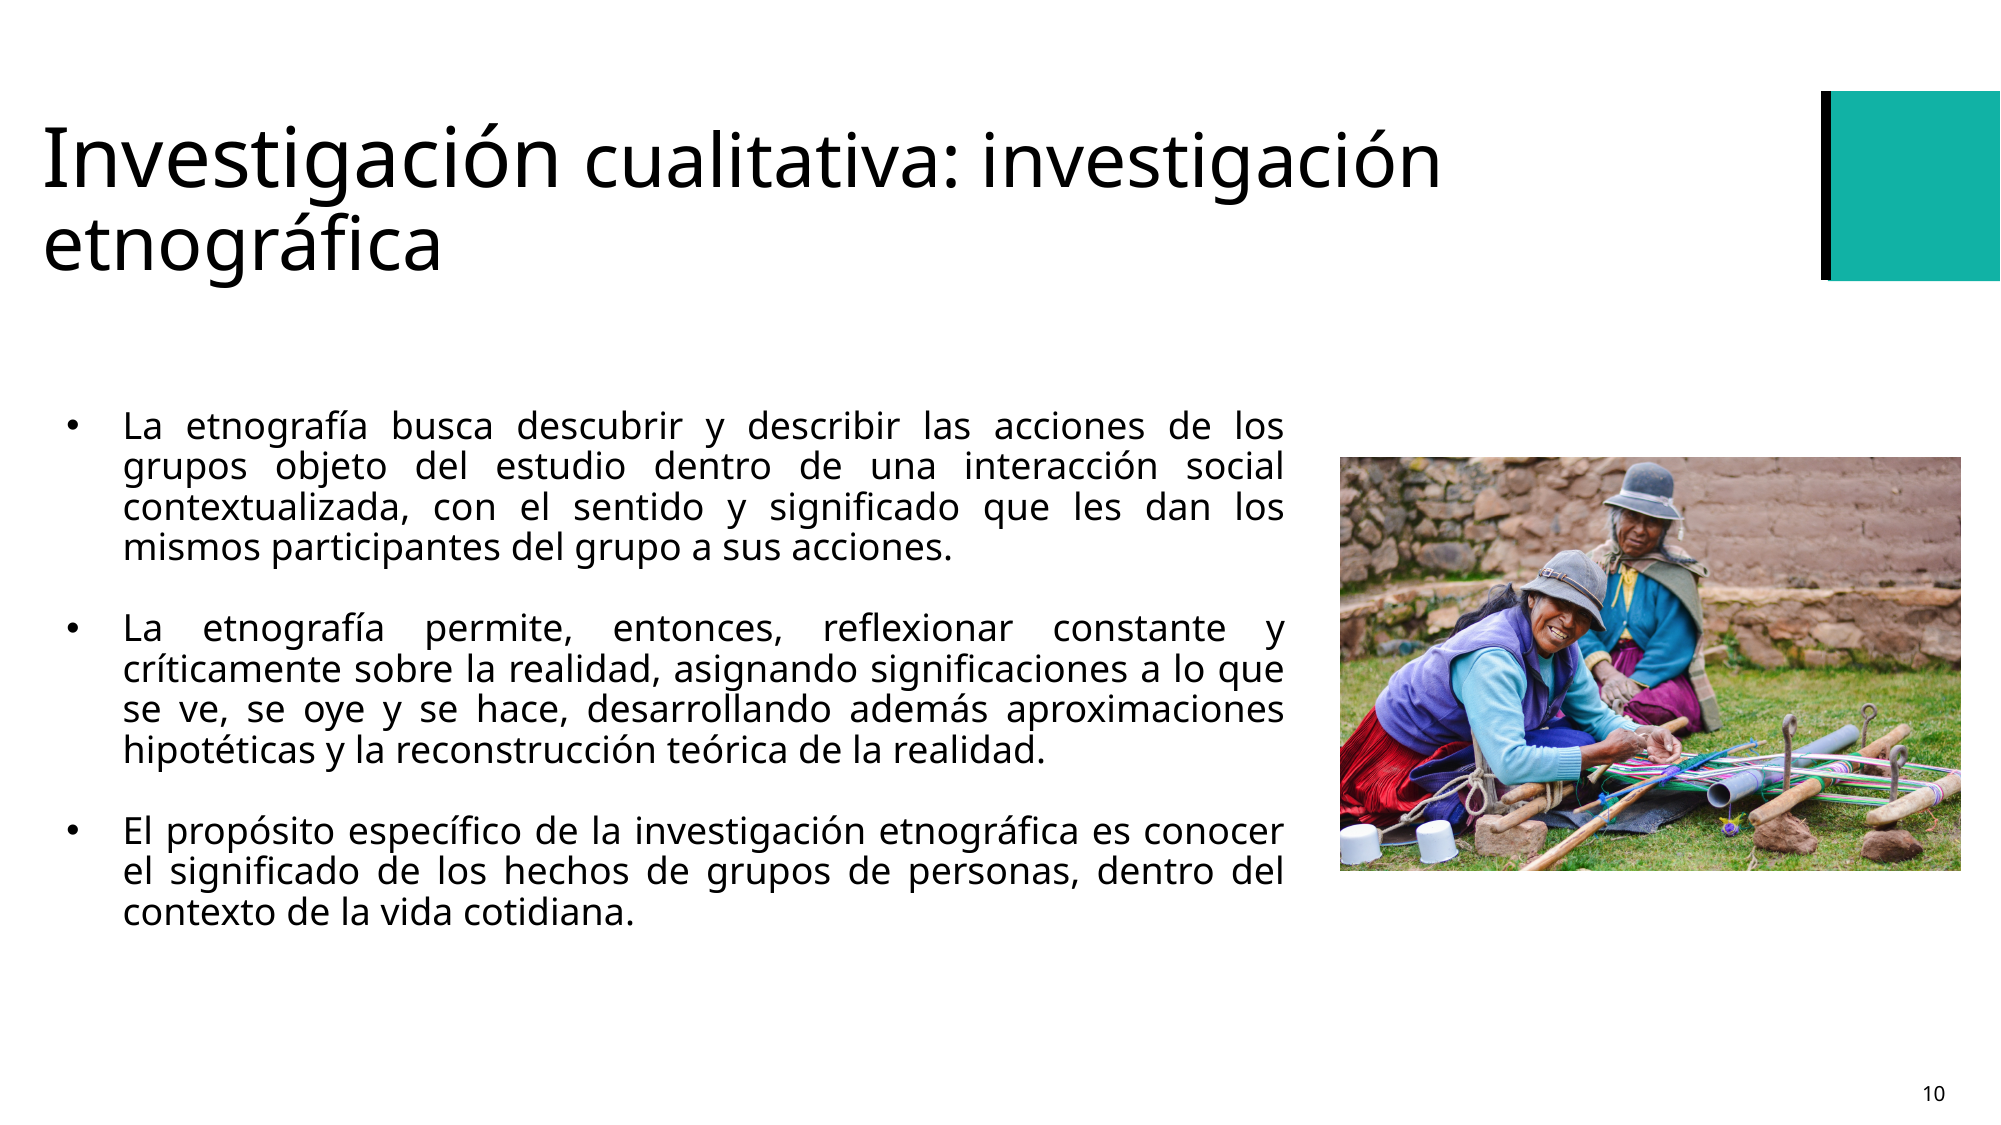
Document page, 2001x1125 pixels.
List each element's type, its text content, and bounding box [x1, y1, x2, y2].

picture [1340, 457, 1961, 871]
list La etnografía busca descubrir y describir las acciones de los grupos objeto del estudio dentro de una interacción social contextualizada, con el sentido y significado que les dan los mismos participantes del grupo a sus acciones. La etnografía permite, entonces, reflexionar constante y críticamente sobre la realidad, asignando significaciones a lo que se ve, se oye y se hace, desarrollando además aproximaciones hipotéticas y la reconstrucción teórica de la realidad. El propósito específico de la investigación etnográfica es conocer el significado de los hechos de grupos de personas, dentro del contexto de la vida cotidiana. [51, 399, 1301, 997]
title Investigación cualitativa: investigación etnográfica [27, 114, 1820, 298]
slide_number 10 [1510, 1064, 1961, 1125]
